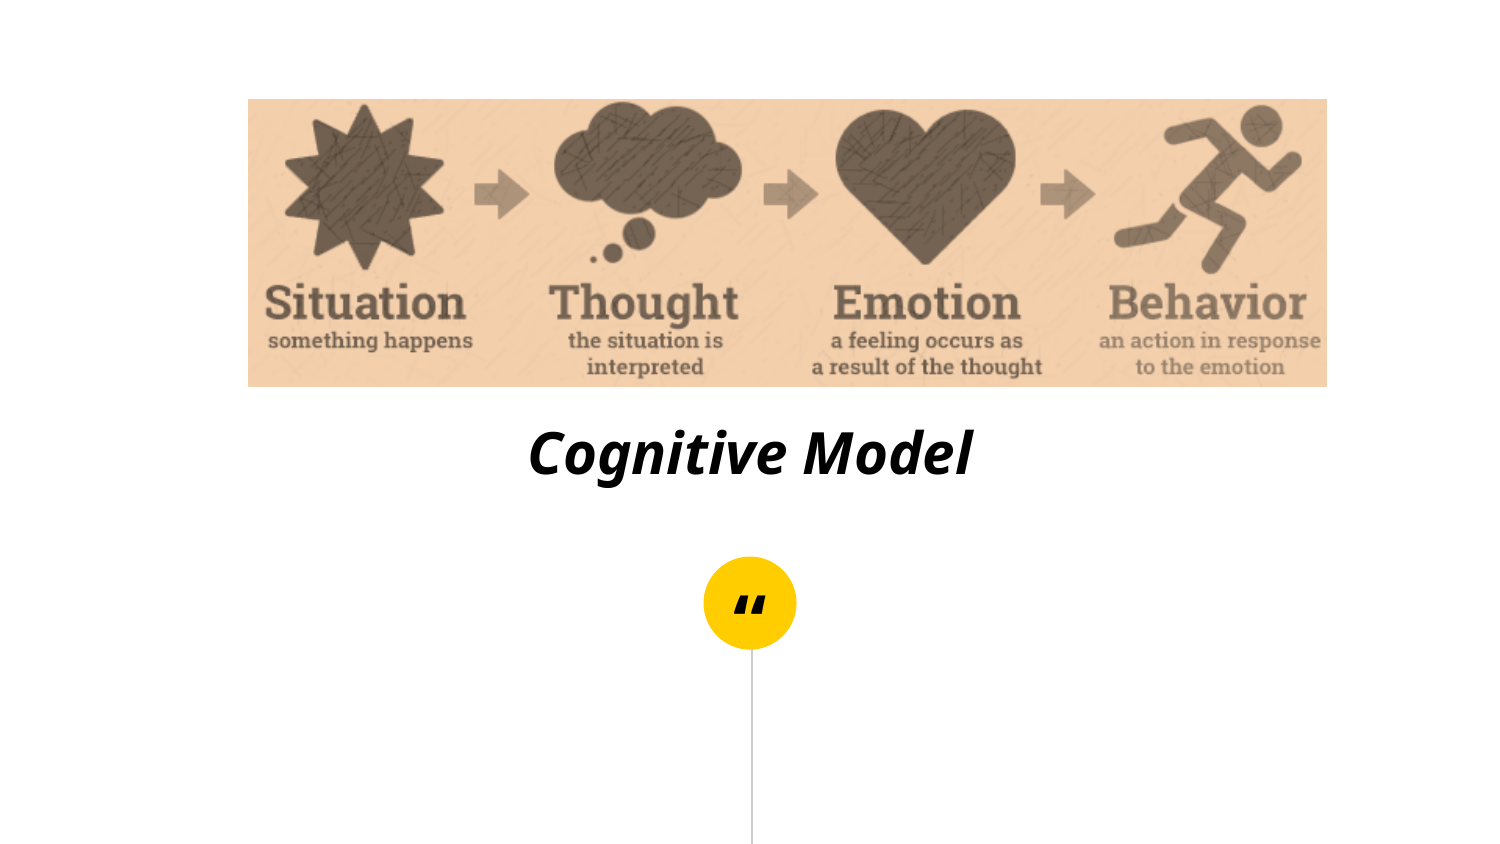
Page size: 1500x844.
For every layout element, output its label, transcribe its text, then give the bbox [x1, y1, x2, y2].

list Cognitive Model [345, 394, 1155, 502]
picture [248, 98, 1327, 387]
